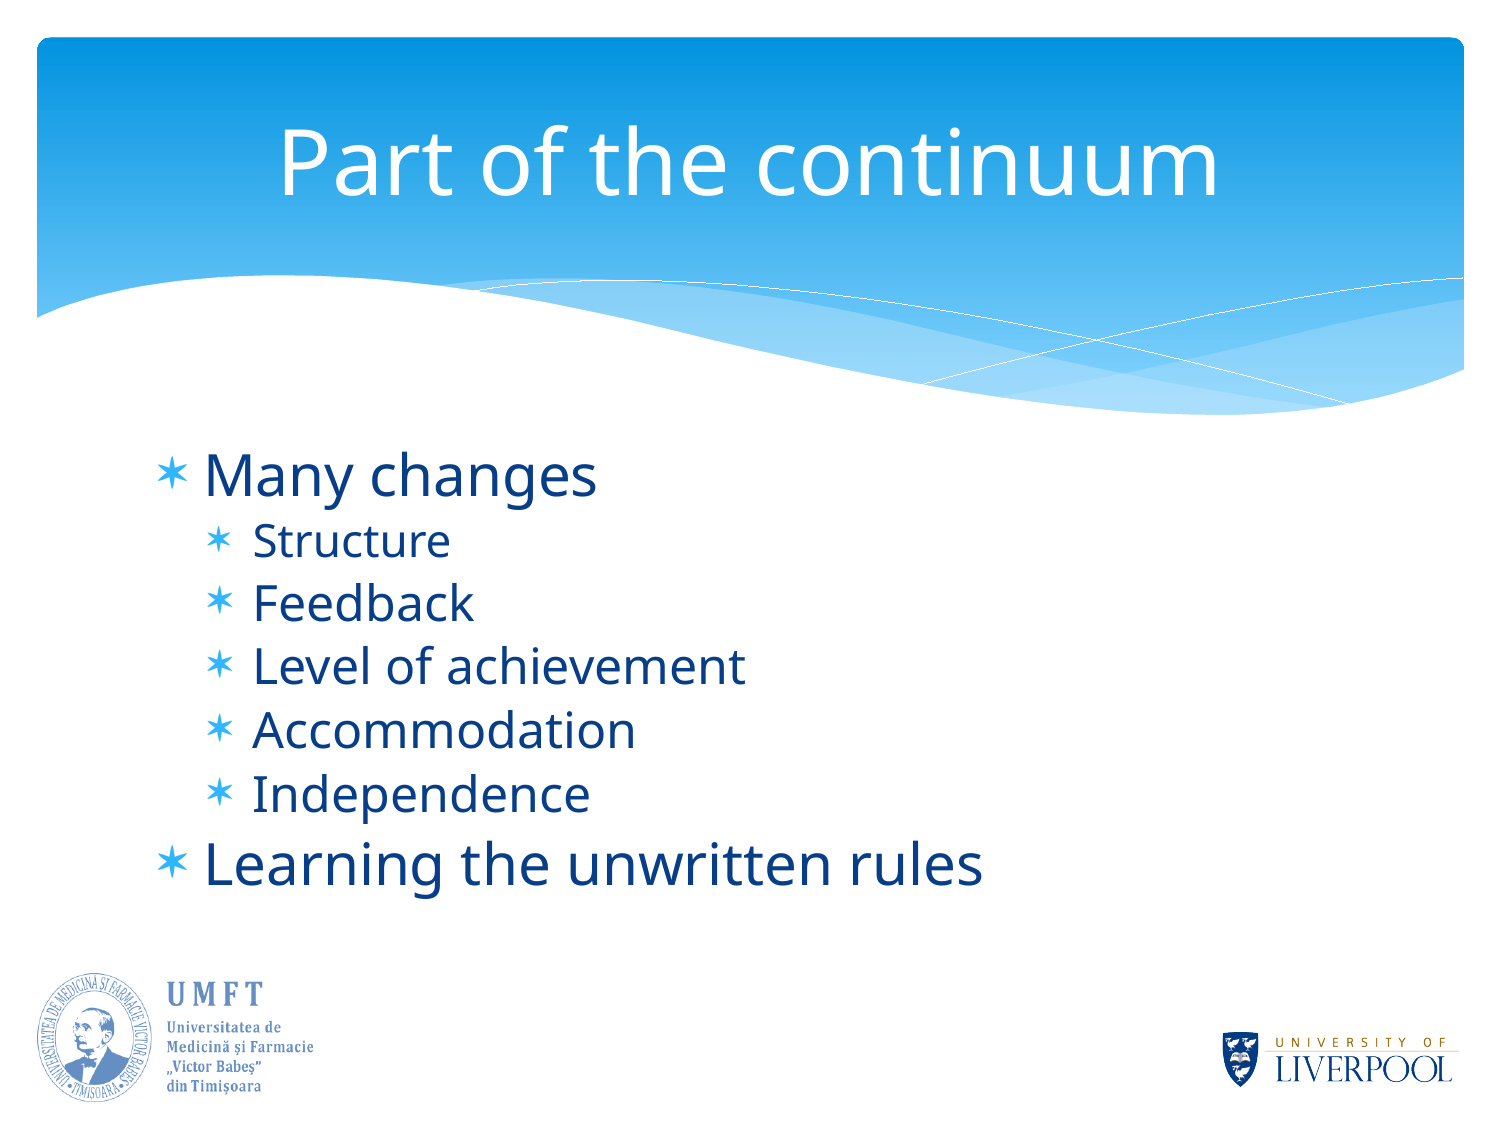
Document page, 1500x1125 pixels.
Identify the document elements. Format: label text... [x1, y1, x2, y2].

title Part of the continuum [75, 55, 1425, 261]
list Many changes Structure Feedback Level of achievement Accommodation Independence Learning the unwritten rules [143, 438, 1359, 1005]
picture [1186, 988, 1495, 1125]
picture [37, 972, 314, 1103]
